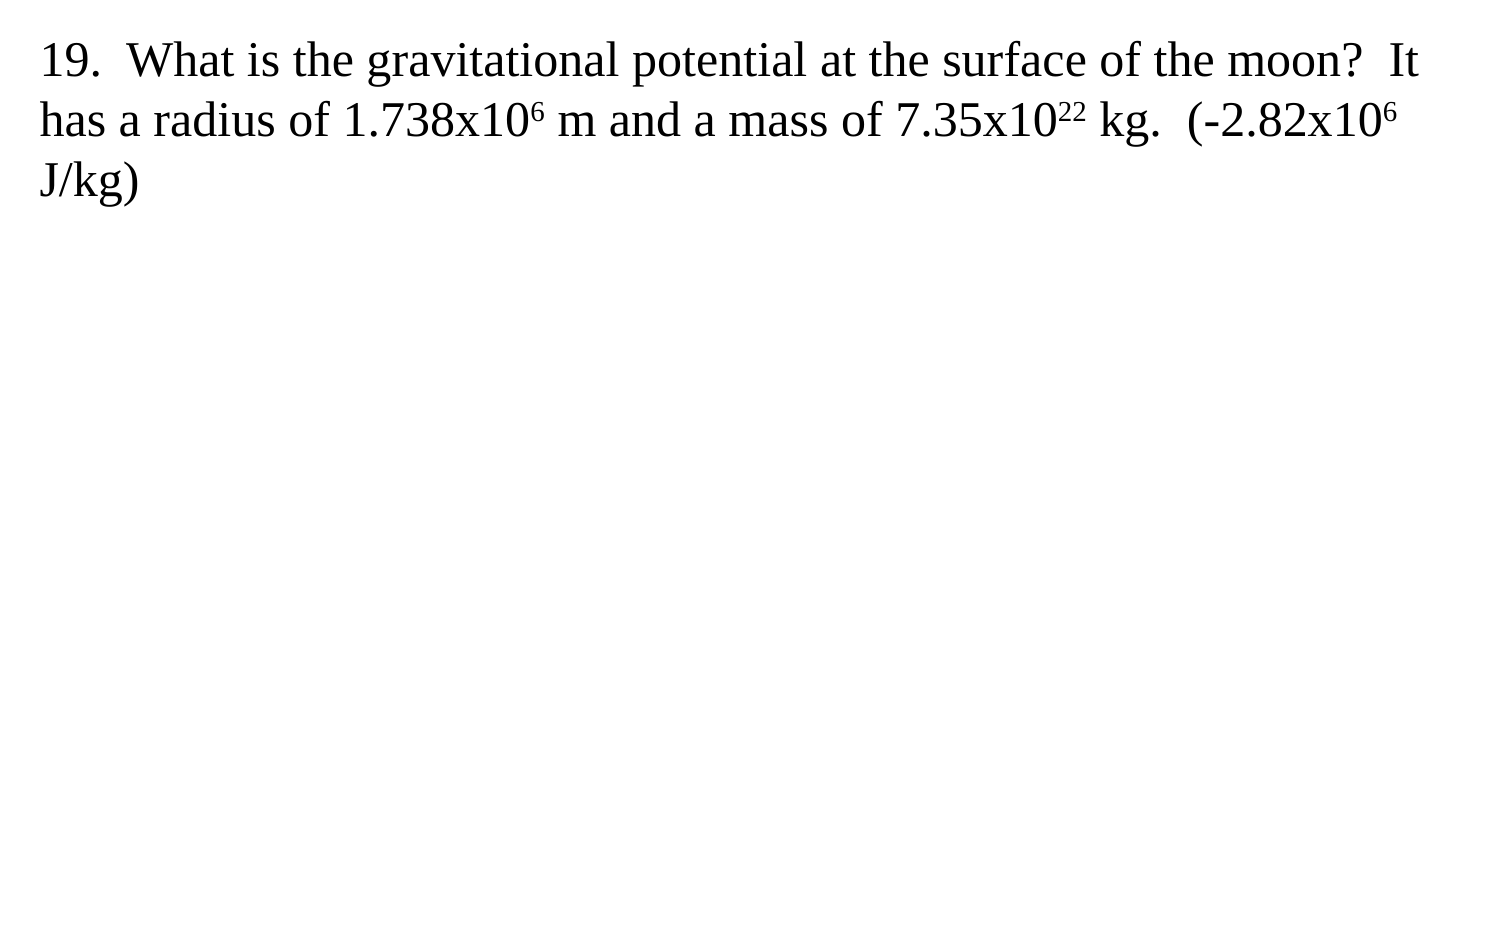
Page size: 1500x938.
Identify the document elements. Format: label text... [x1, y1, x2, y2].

text_box 19. What is the gravitational potential at the surface of the moon? It has a radius of 1.738x106 m and a mass of 7.35x1022 kg. (-2.82x106 J/kg) [24, 18, 1463, 274]
